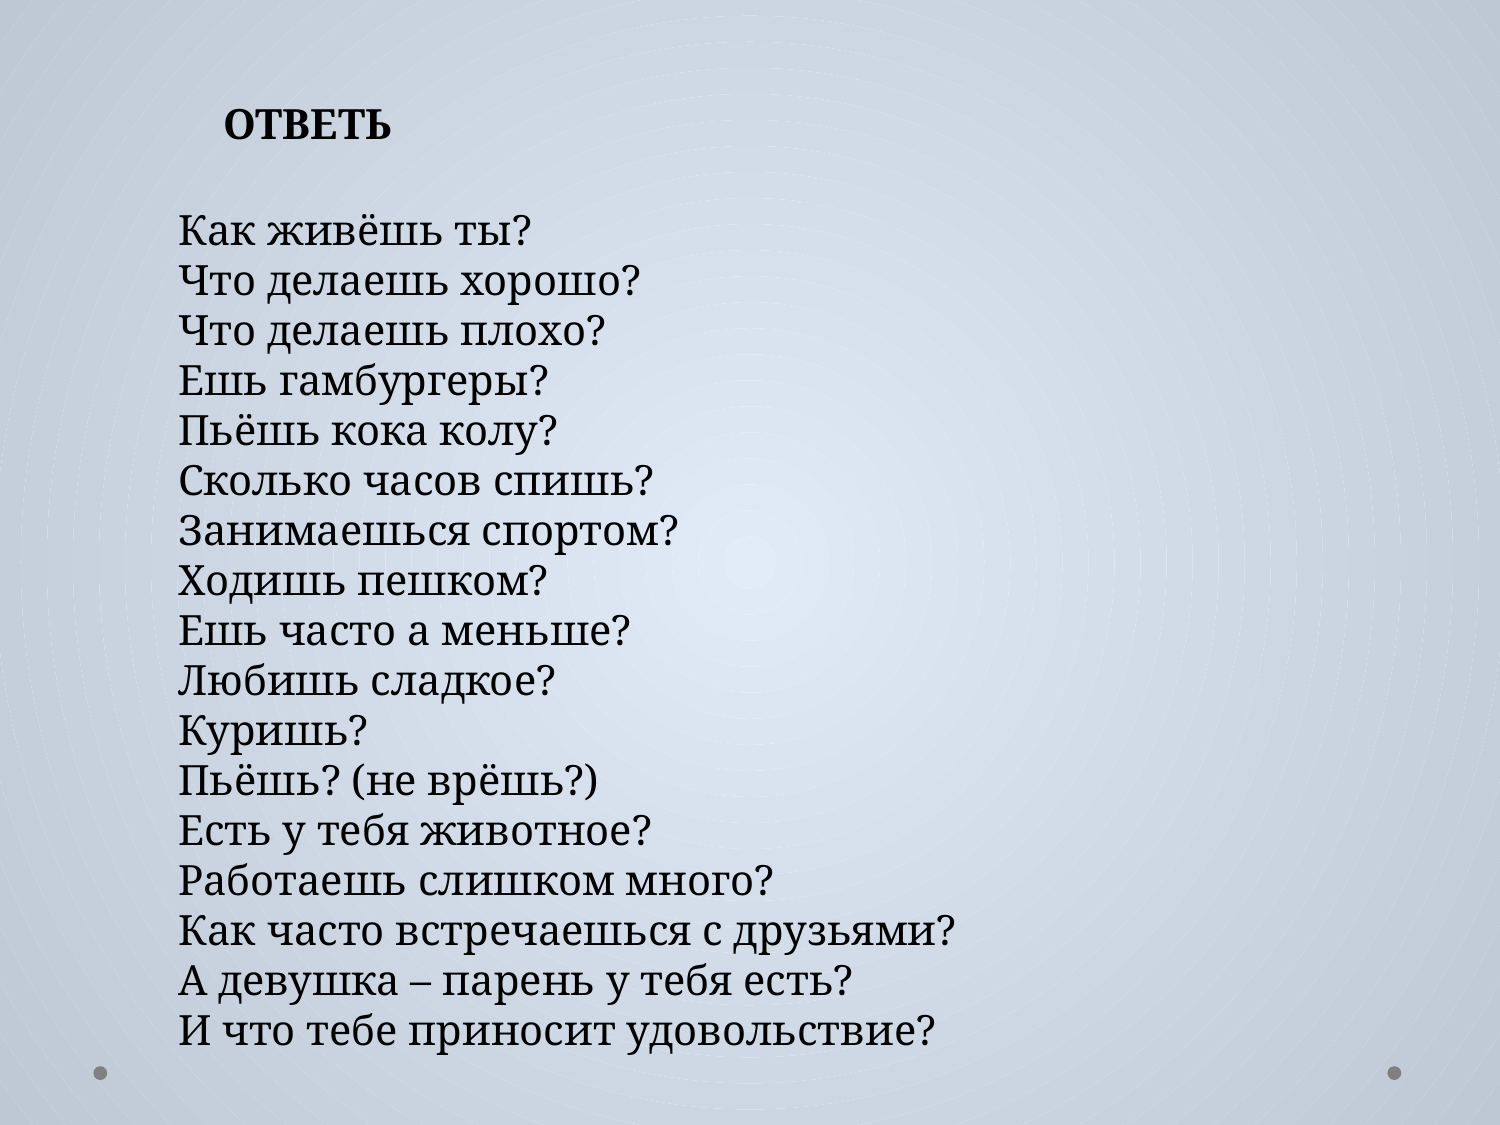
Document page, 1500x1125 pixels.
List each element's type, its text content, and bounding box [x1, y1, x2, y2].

text_box Как живёшь ты? Что делаешь хорошо? Что делаешь плохо? Ешь гамбургеры? Пьёшь кока колу? Сколько часов спишь? Занимаешься спортом? Ходишь пешком? Ешь часто а меньше? Любишь сладкое? Куришь? Пьёшь? (не врёшь?) Есть у тебя животное? Работаешь слишком много? Как часто встречаешься с друзьями? А девушка – парень у тебя есть? И что тебе приносит удовольствие? [163, 196, 971, 1112]
text_box ОТВЕТЬ [208, 90, 408, 155]
